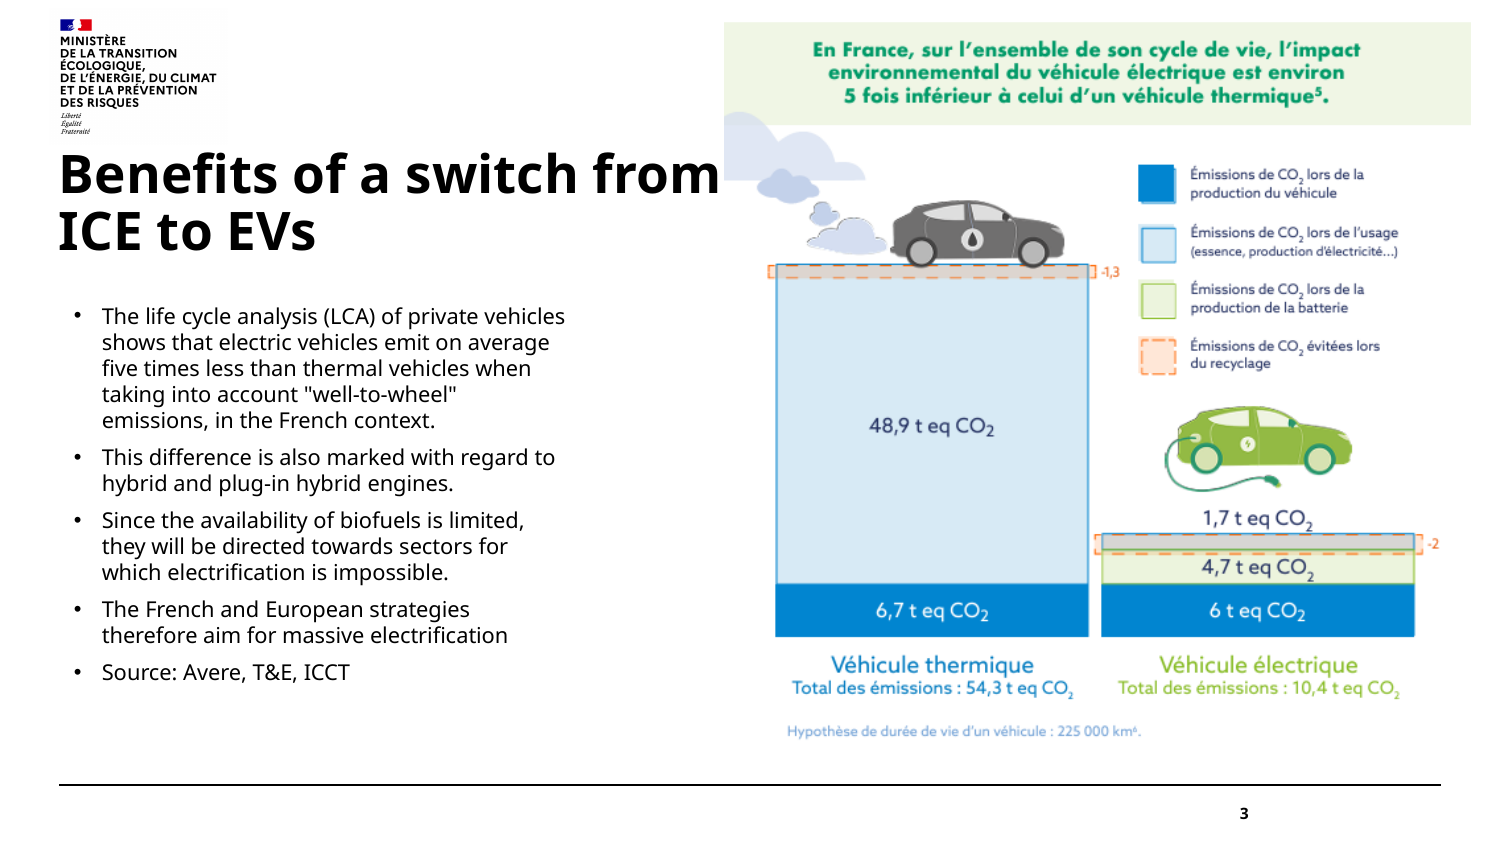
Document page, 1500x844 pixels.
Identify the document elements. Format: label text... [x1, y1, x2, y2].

title Benefits of a switch from ICE to EVs [59, 147, 719, 266]
picture [724, 21, 1471, 753]
text_box The life cycle analysis (LCA) of private vehicles shows that electric vehicles emit on average five times less than thermal vehicles when taking into account "well-to-wheel" emissions, in the French context. This difference is also marked with regard to hybrid and plug-in hybrid engines. Since the availability of biofuels is limited, they will be directed towards sectors for which electrification is impossible. The French and European strategies therefore aim for massive electrification Source: Avere, T&E, ICCT [58, 294, 585, 741]
picture [49, 8, 228, 145]
slide_number 3 [1027, 784, 1249, 844]
